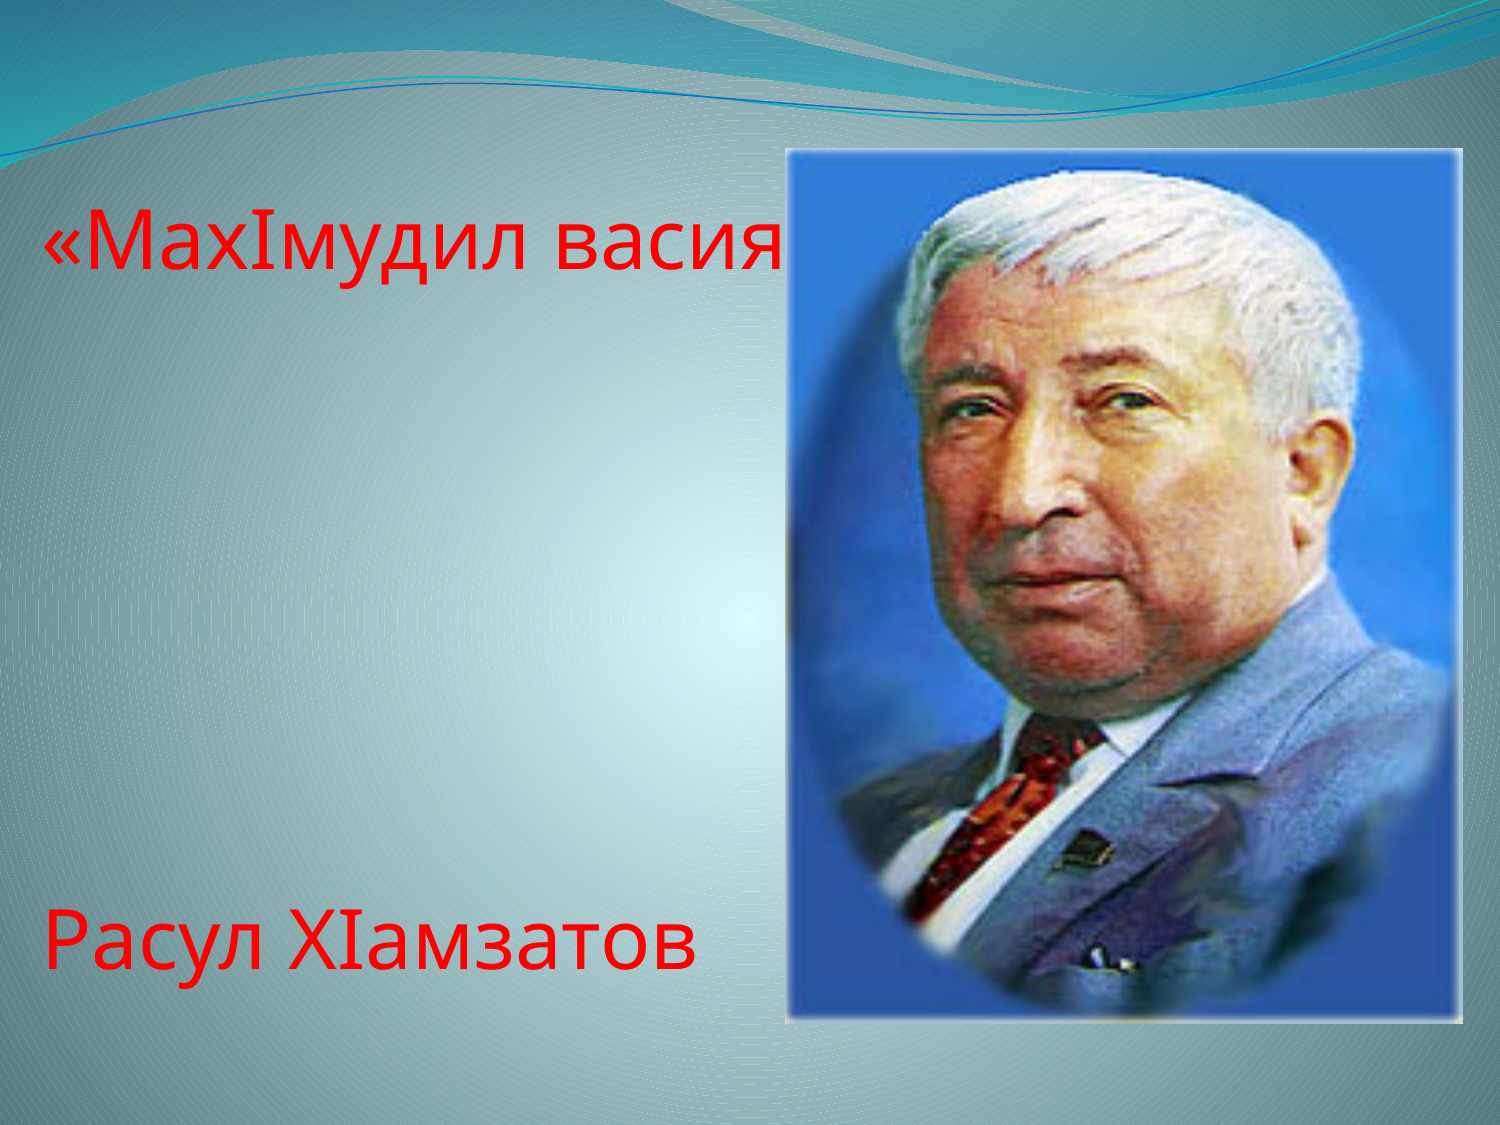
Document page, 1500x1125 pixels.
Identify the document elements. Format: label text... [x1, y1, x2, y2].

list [785, 148, 1463, 1024]
title «МахIмудил васият» Расул ХIамзатов [41, 798, 778, 987]
